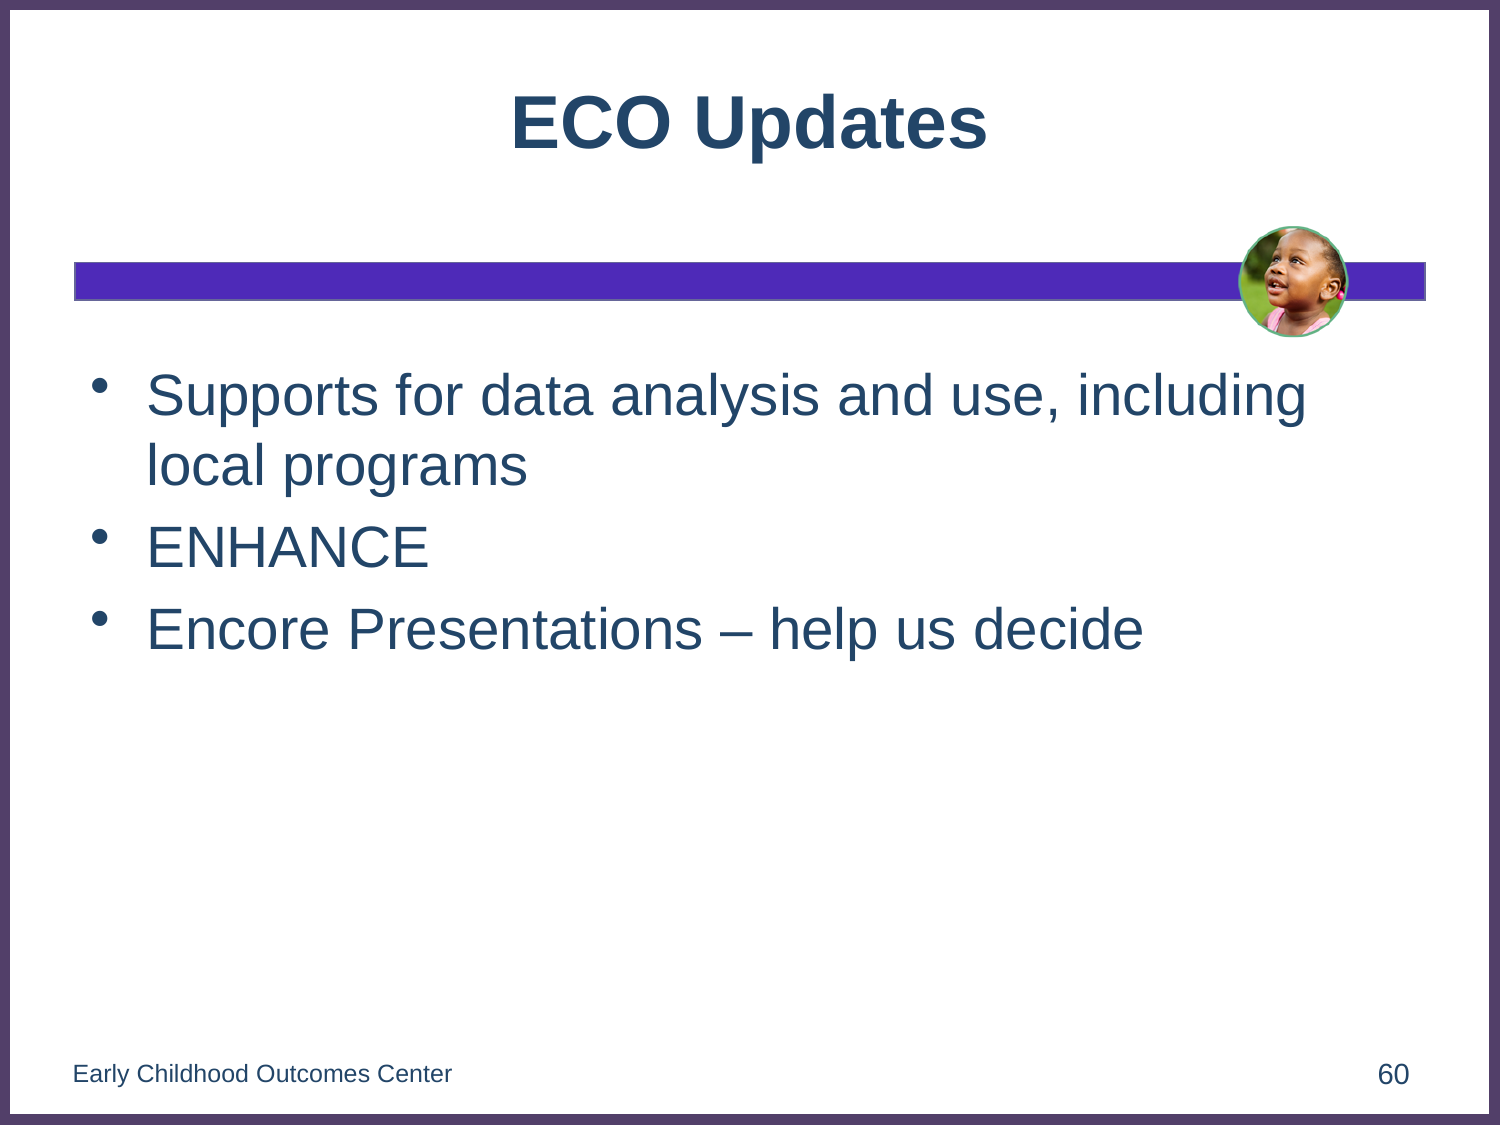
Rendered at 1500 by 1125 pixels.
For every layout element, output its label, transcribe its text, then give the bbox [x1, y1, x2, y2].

footer Early Childhood Outcomes Center [25, 1042, 501, 1103]
picture [1237, 224, 1350, 338]
title ECO Updates [87, 24, 1413, 213]
slide_number 60 [1074, 1042, 1425, 1103]
list Supports for data analysis and use, including local programs ENHANCE Encore Presentations – help us decide [74, 349, 1426, 1038]
